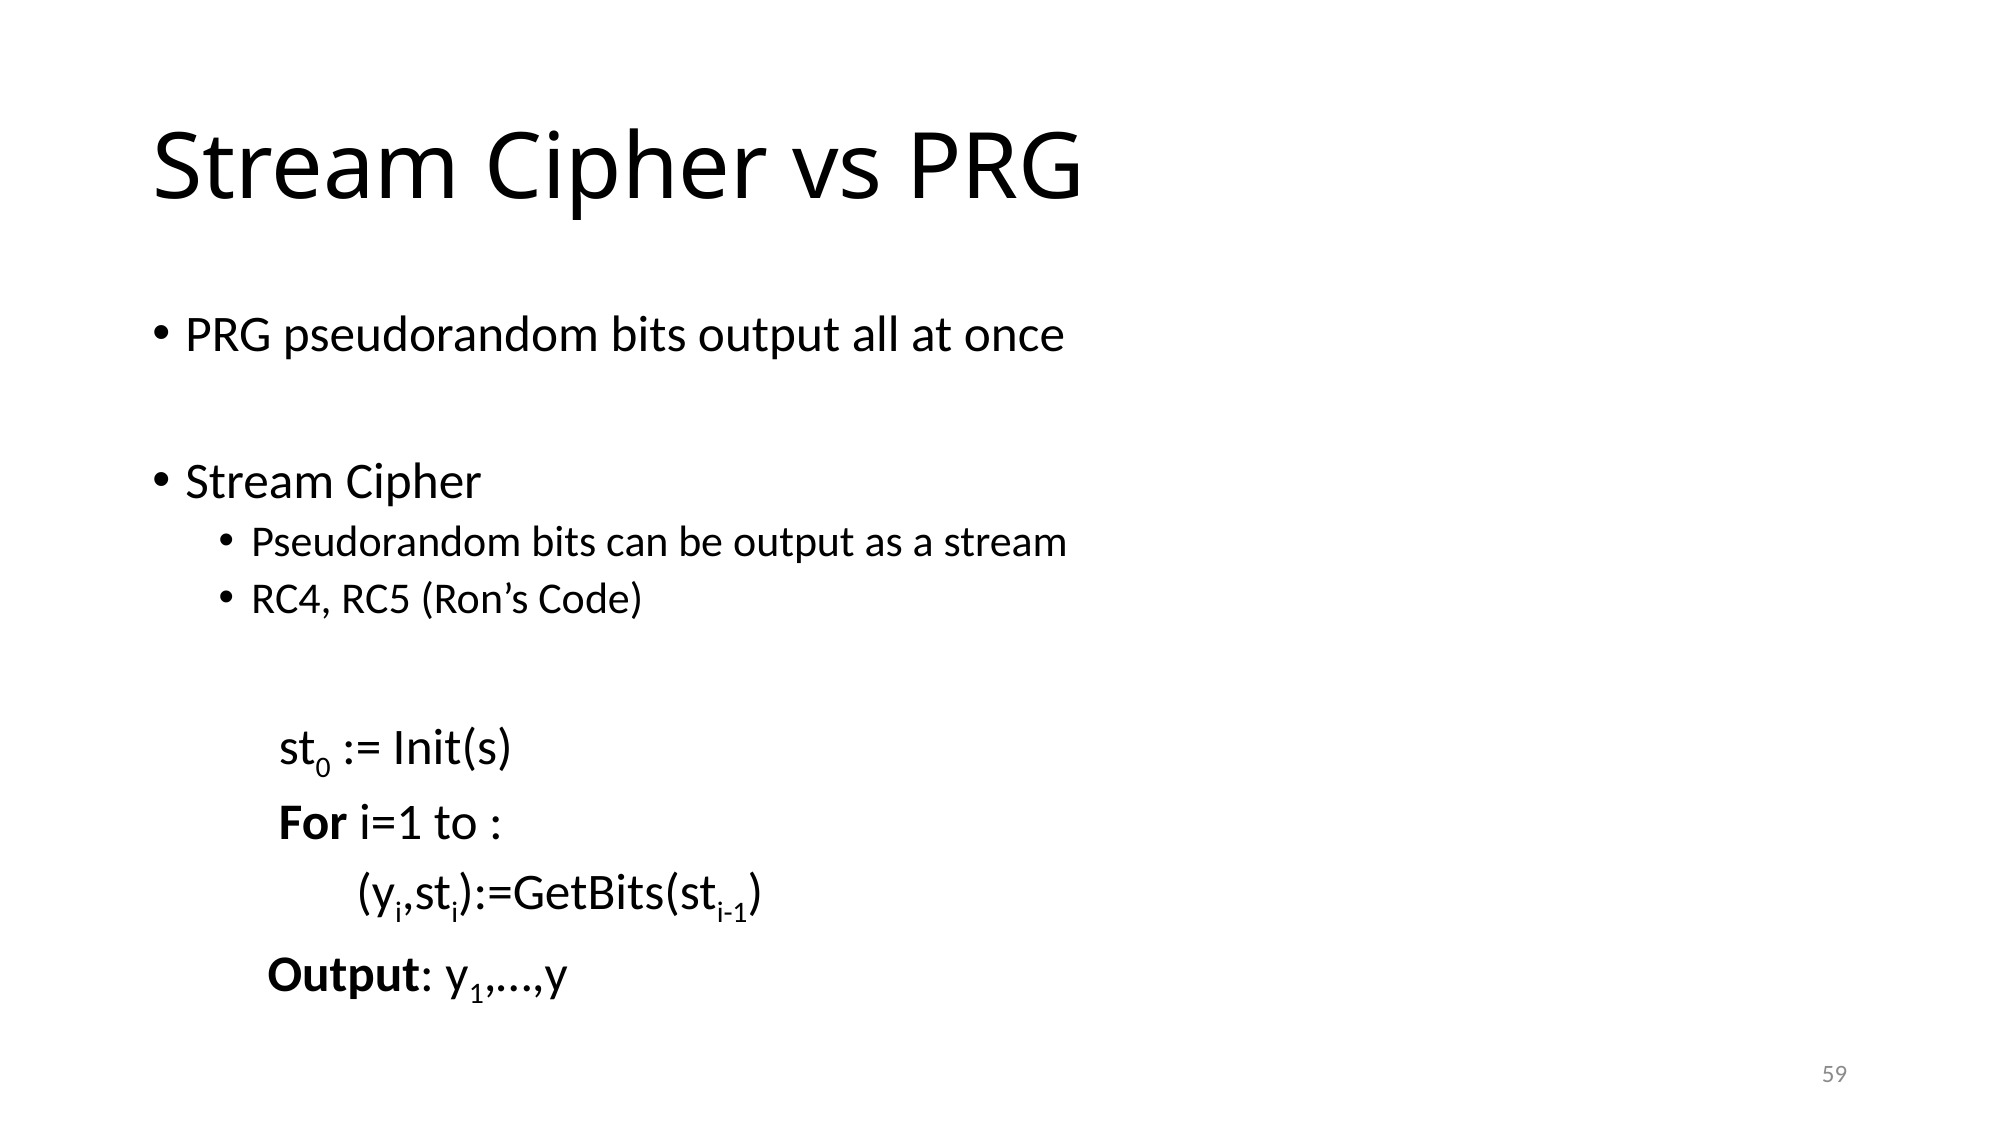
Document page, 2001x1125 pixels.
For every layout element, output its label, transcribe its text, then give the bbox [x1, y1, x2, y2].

slide_number 59 [1412, 1042, 1863, 1103]
title Stream Cipher vs PRG [137, 59, 1863, 278]
